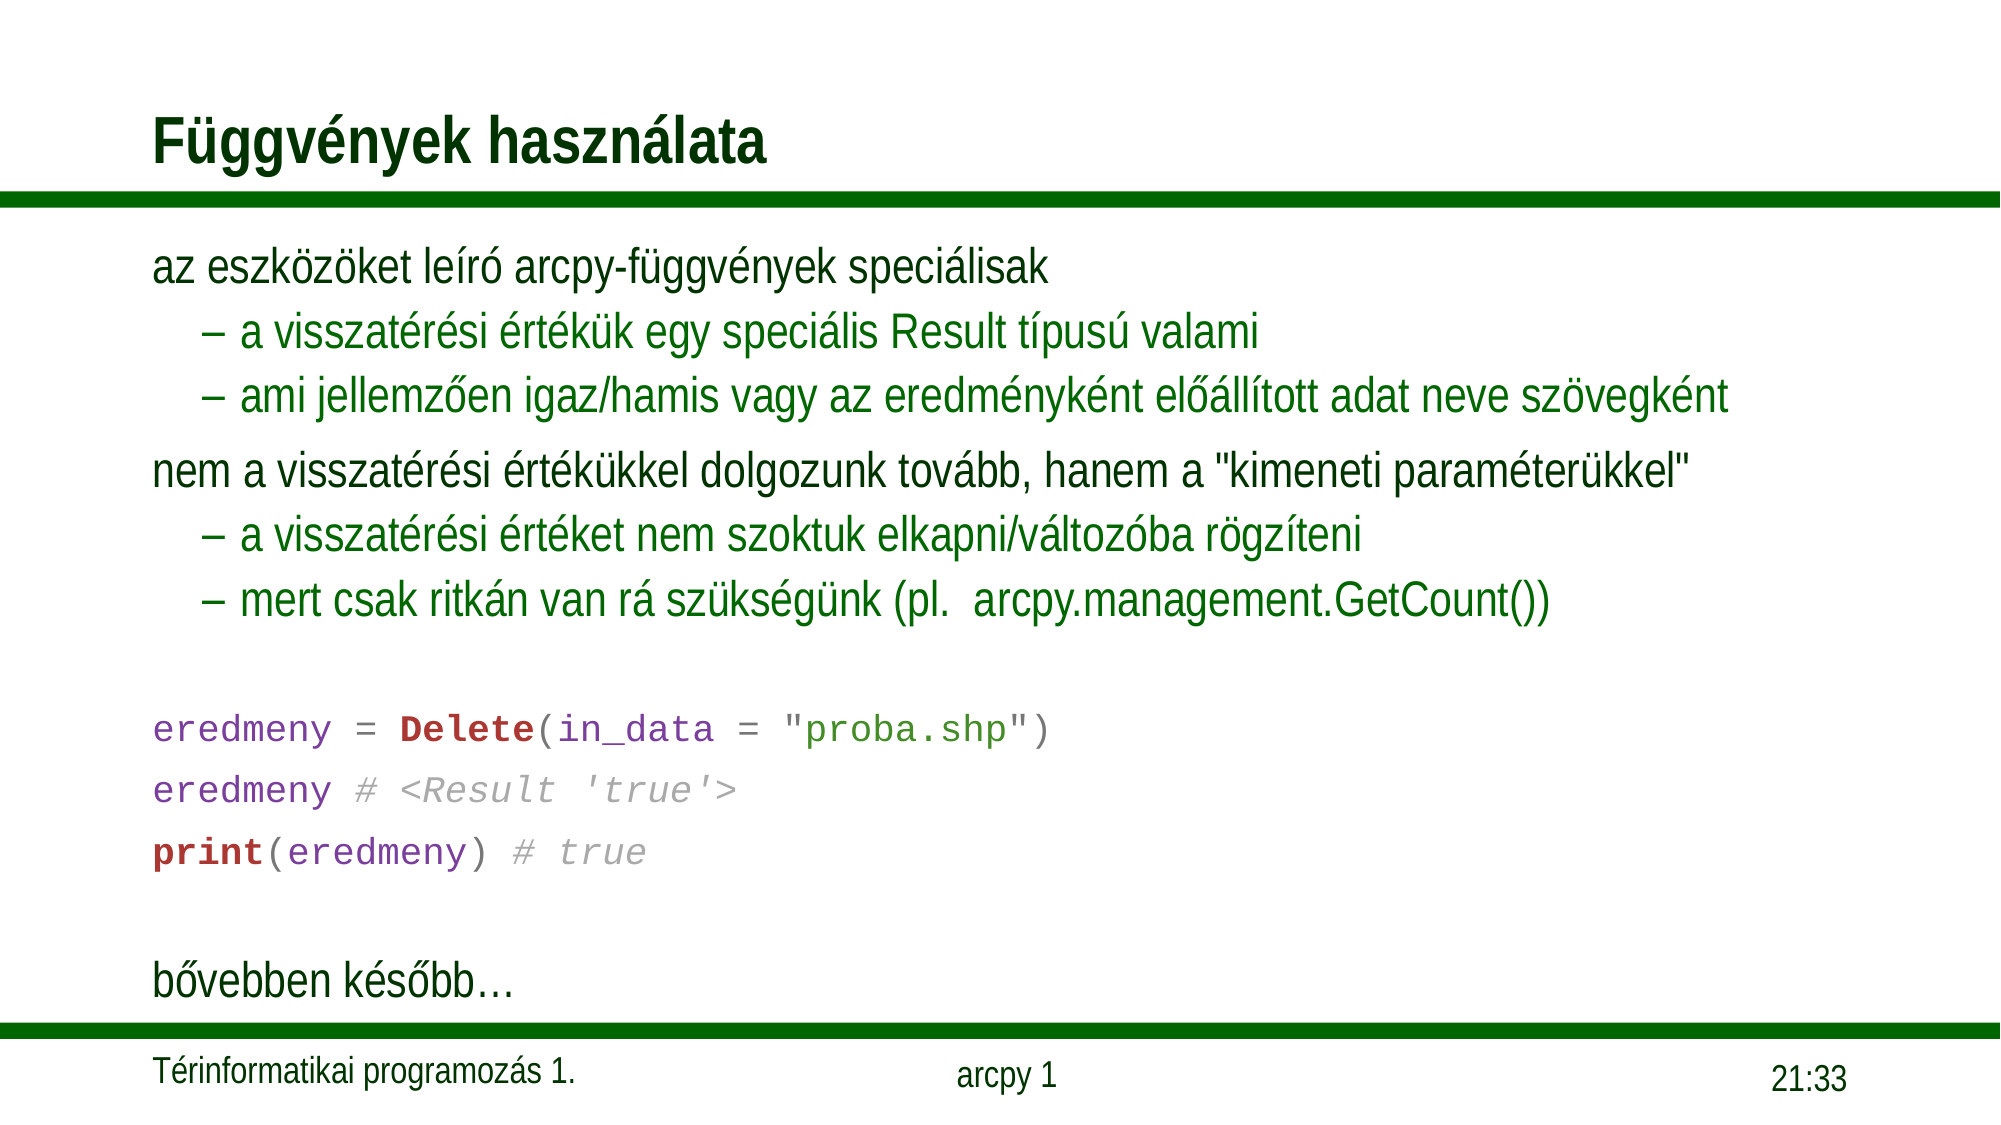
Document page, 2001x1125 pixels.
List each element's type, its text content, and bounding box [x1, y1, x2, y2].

list az eszközöket leíró arcpy-függvények speciálisak a visszatérési értékük egy speciális Result típusú valami ami jellemzően igaz/hamis vagy az eredményként előállított adat neve szövegként nem a visszatérési értékükkel dolgozunk tovább, hanem a "kimeneti paraméterükkel" a visszatérési értéket nem szoktuk elkapni/változóba rögzíteni mert csak ritkán van rá szükségünk (pl. arcpy.management.GetCount()) eredmeny = Delete(in_data = "proba.shp") eredmeny # <Result 'true'> print(eredmeny) # true bővebben később… [137, 233, 1863, 1014]
title Függvények használata [137, 28, 1863, 186]
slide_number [1390, 1046, 1863, 1106]
